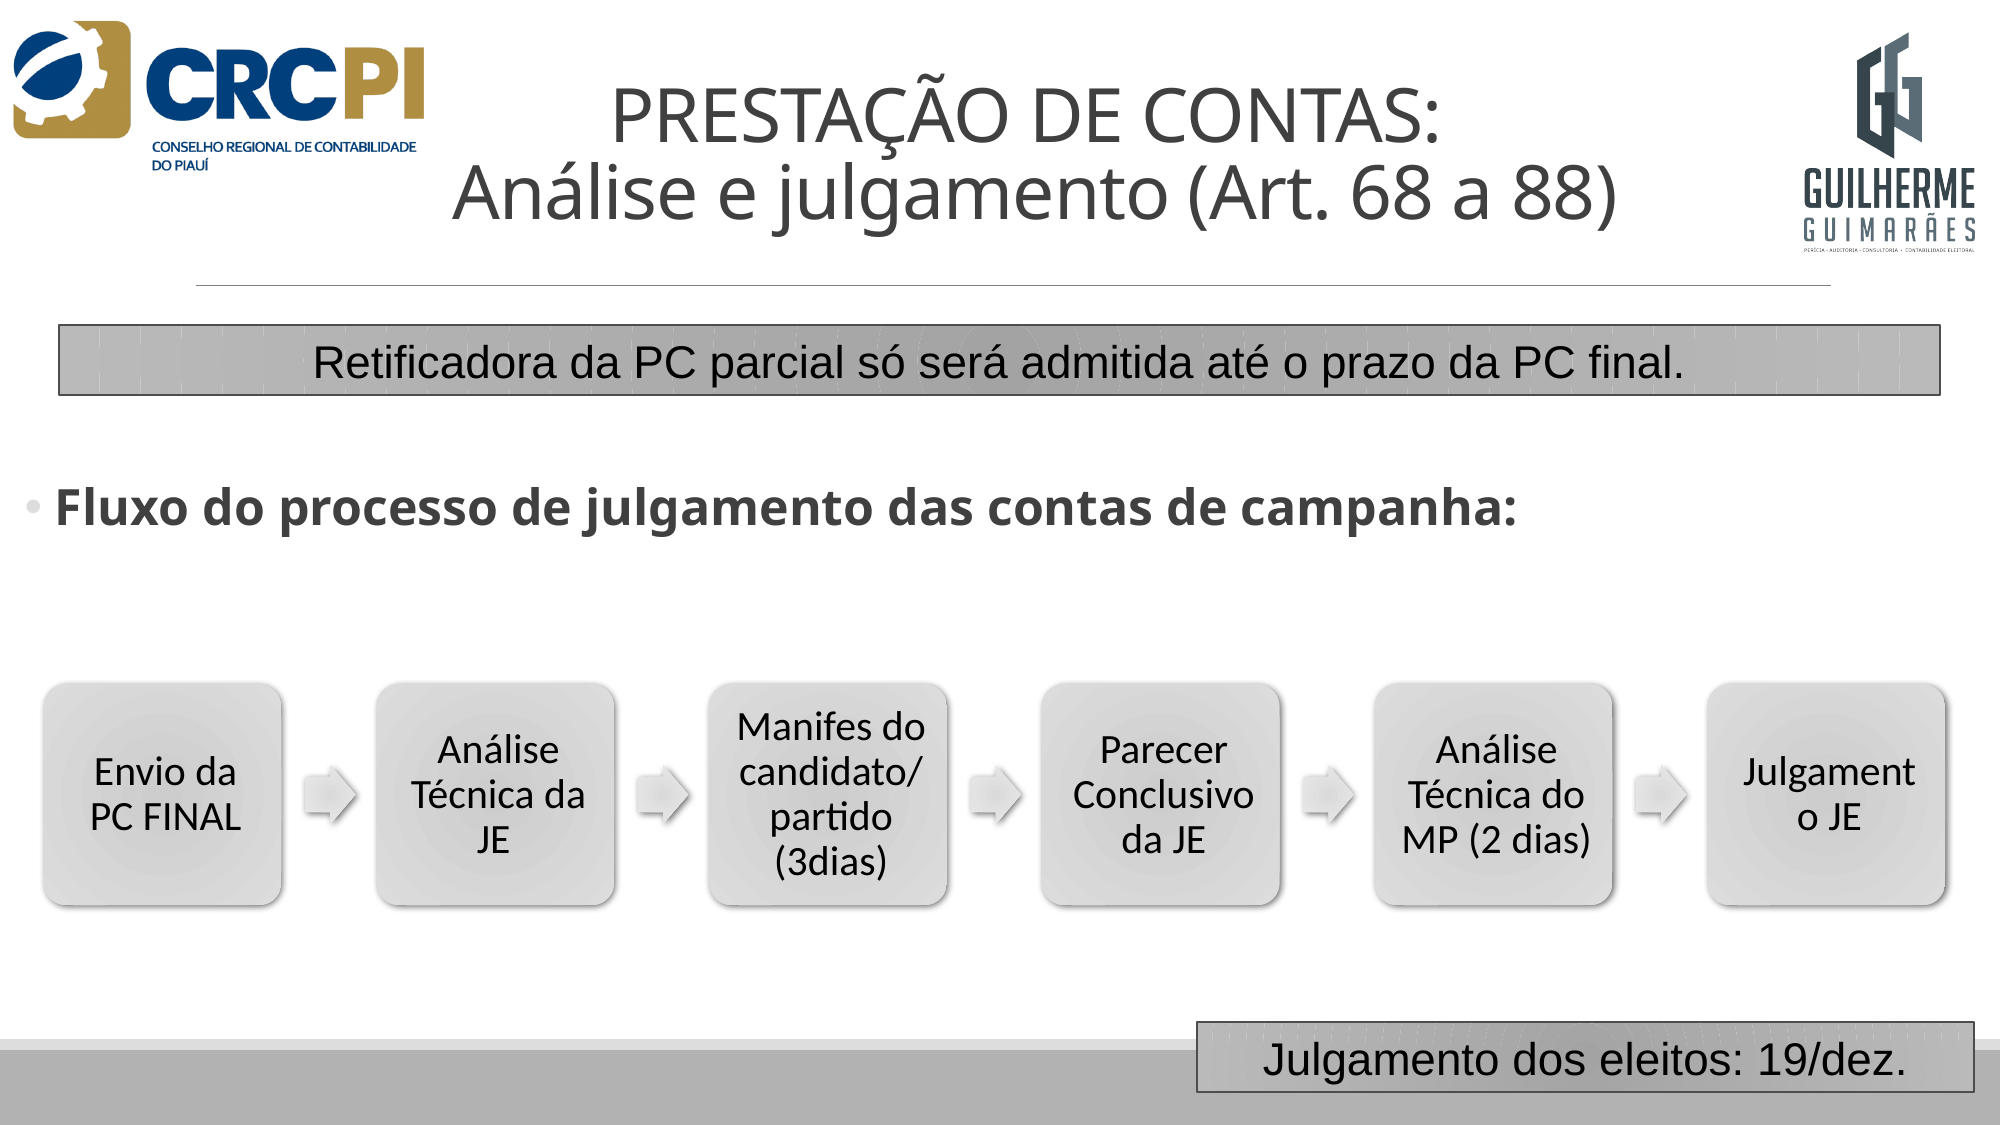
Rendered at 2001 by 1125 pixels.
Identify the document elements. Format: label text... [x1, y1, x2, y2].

picture [0, 3, 445, 191]
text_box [43, 561, 1946, 1028]
text_box Retificadora da PC parcial só será admitida até o prazo da PC final. [58, 324, 1941, 396]
picture [1804, 31, 1976, 252]
text_box Julgamento dos eleitos: 19/dez. [1196, 1021, 1975, 1093]
list Fluxo do processo de julgamento das contas de campanha: [24, 302, 1975, 1045]
title PRESTAÇÃO DE CONTAS: Análise e julgamento (Art. 68 a 88) [210, 75, 1801, 243]
